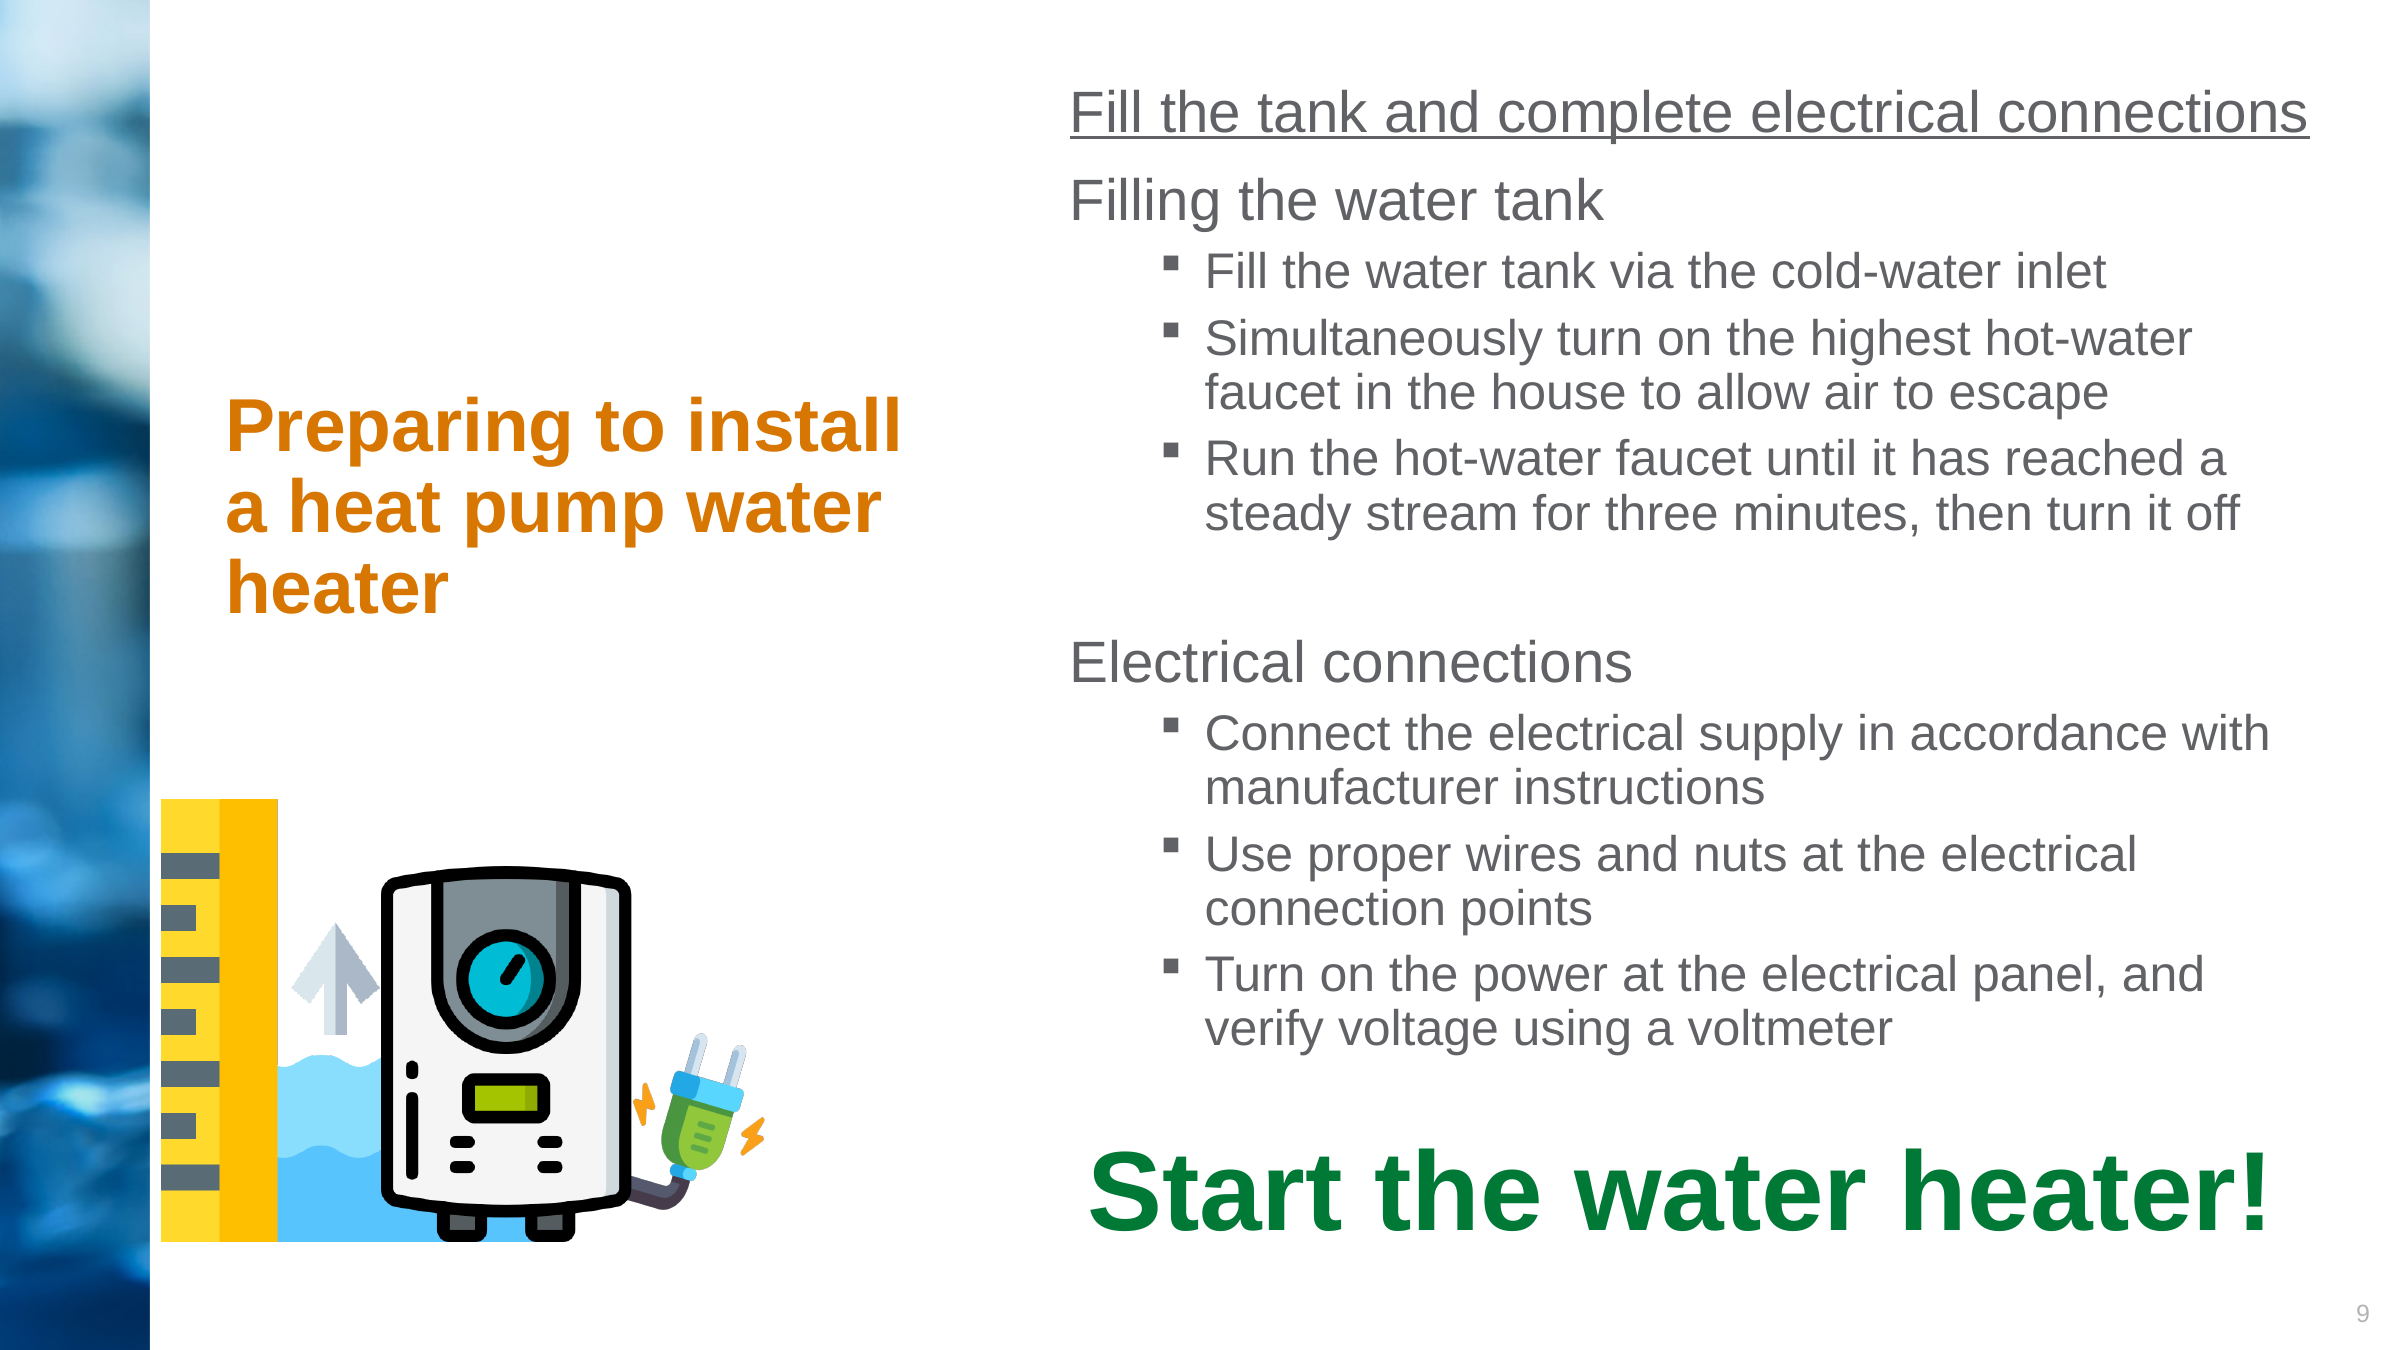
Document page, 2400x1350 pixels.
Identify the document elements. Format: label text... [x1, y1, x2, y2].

list Fill the tank and complete electrical connections Filling the water tank Fill the water tank via the cold-water inlet Simultaneously turn on the highest hot-water faucet in the house to allow air to escape Run the hot-water faucet until it has reached a steady stream for three minutes, then turn it off Electrical connections Connect the electrical supply in accordance with manufacturer instructions Use proper wires and nuts at the electrical connection points Turn on the power at the electrical panel, and verify voltage using a voltmeter [1054, 75, 2330, 1275]
slide_number 9 [2295, 1275, 2370, 1350]
picture [161, 799, 792, 1242]
text_box Start the water heater! [1072, 1110, 2290, 1261]
title Preparing to install a heat pump water heater [225, 376, 975, 638]
picture [0, 0, 149, 1350]
